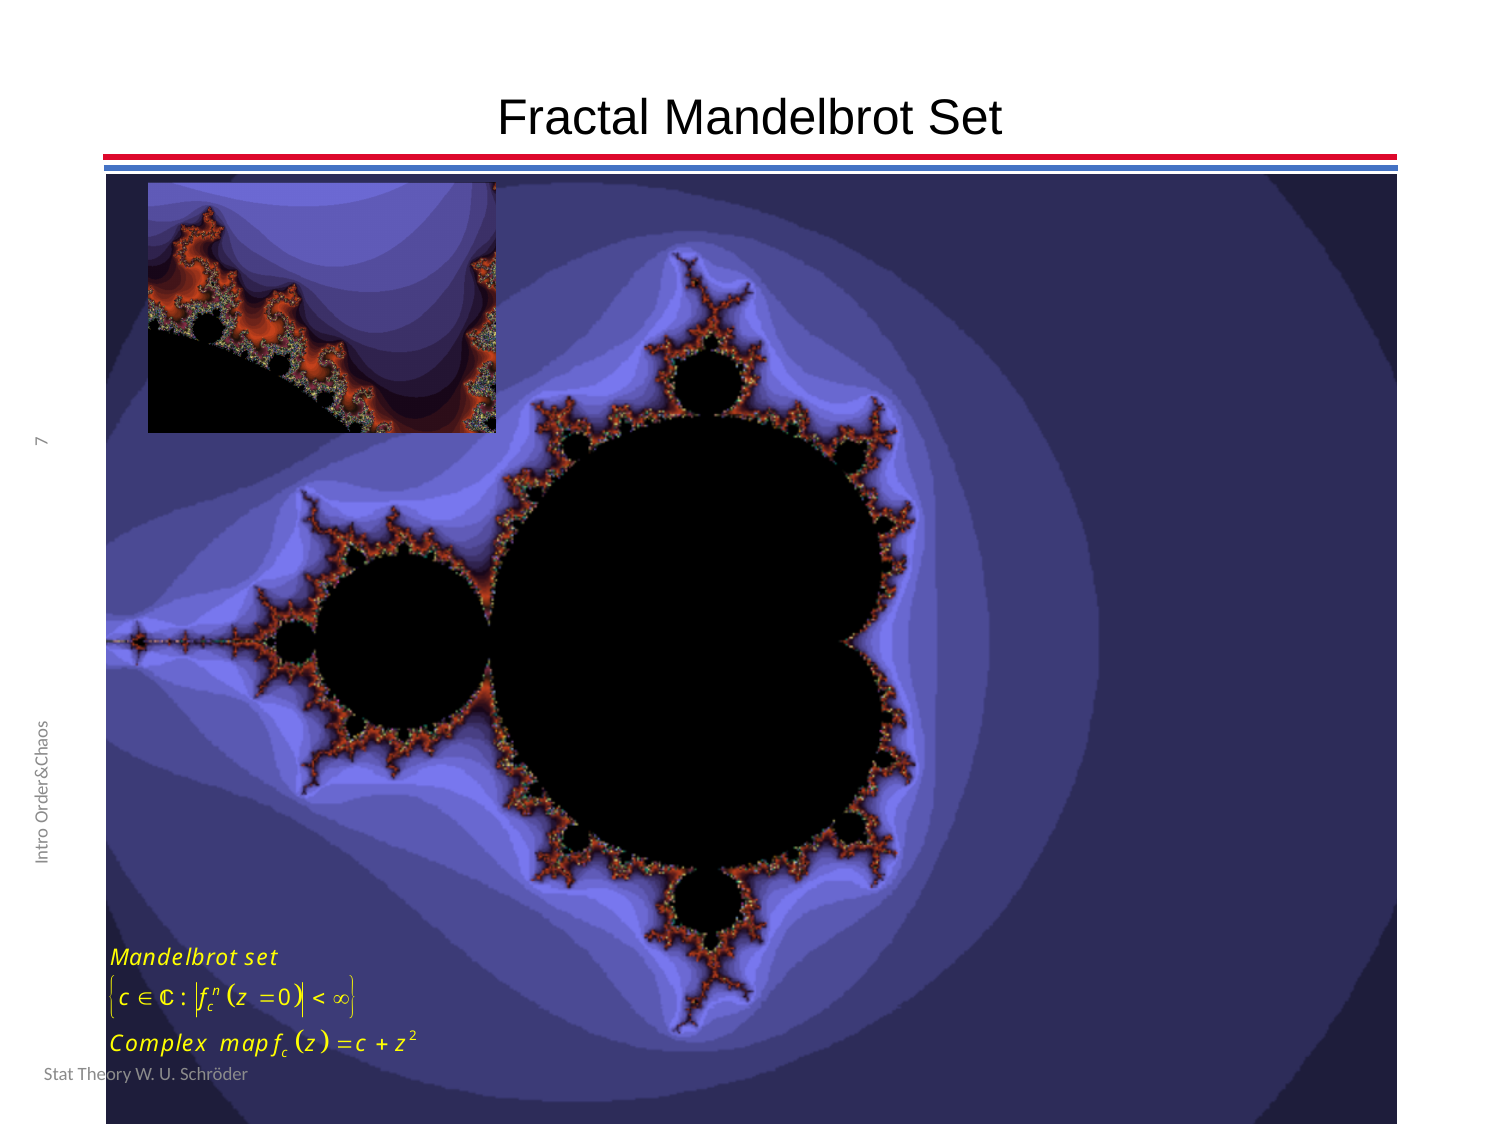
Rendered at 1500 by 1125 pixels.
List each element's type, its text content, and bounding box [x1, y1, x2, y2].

title Fractal Mandelbrot Set [103, 69, 1397, 167]
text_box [106, 942, 421, 1066]
picture [106, 174, 1397, 1125]
footer Intro Order&Chaos [10, 606, 71, 980]
slide_number Stat Theory W. U. Schröder [28, 1042, 106, 1103]
slide_number 7 [10, 421, 71, 519]
